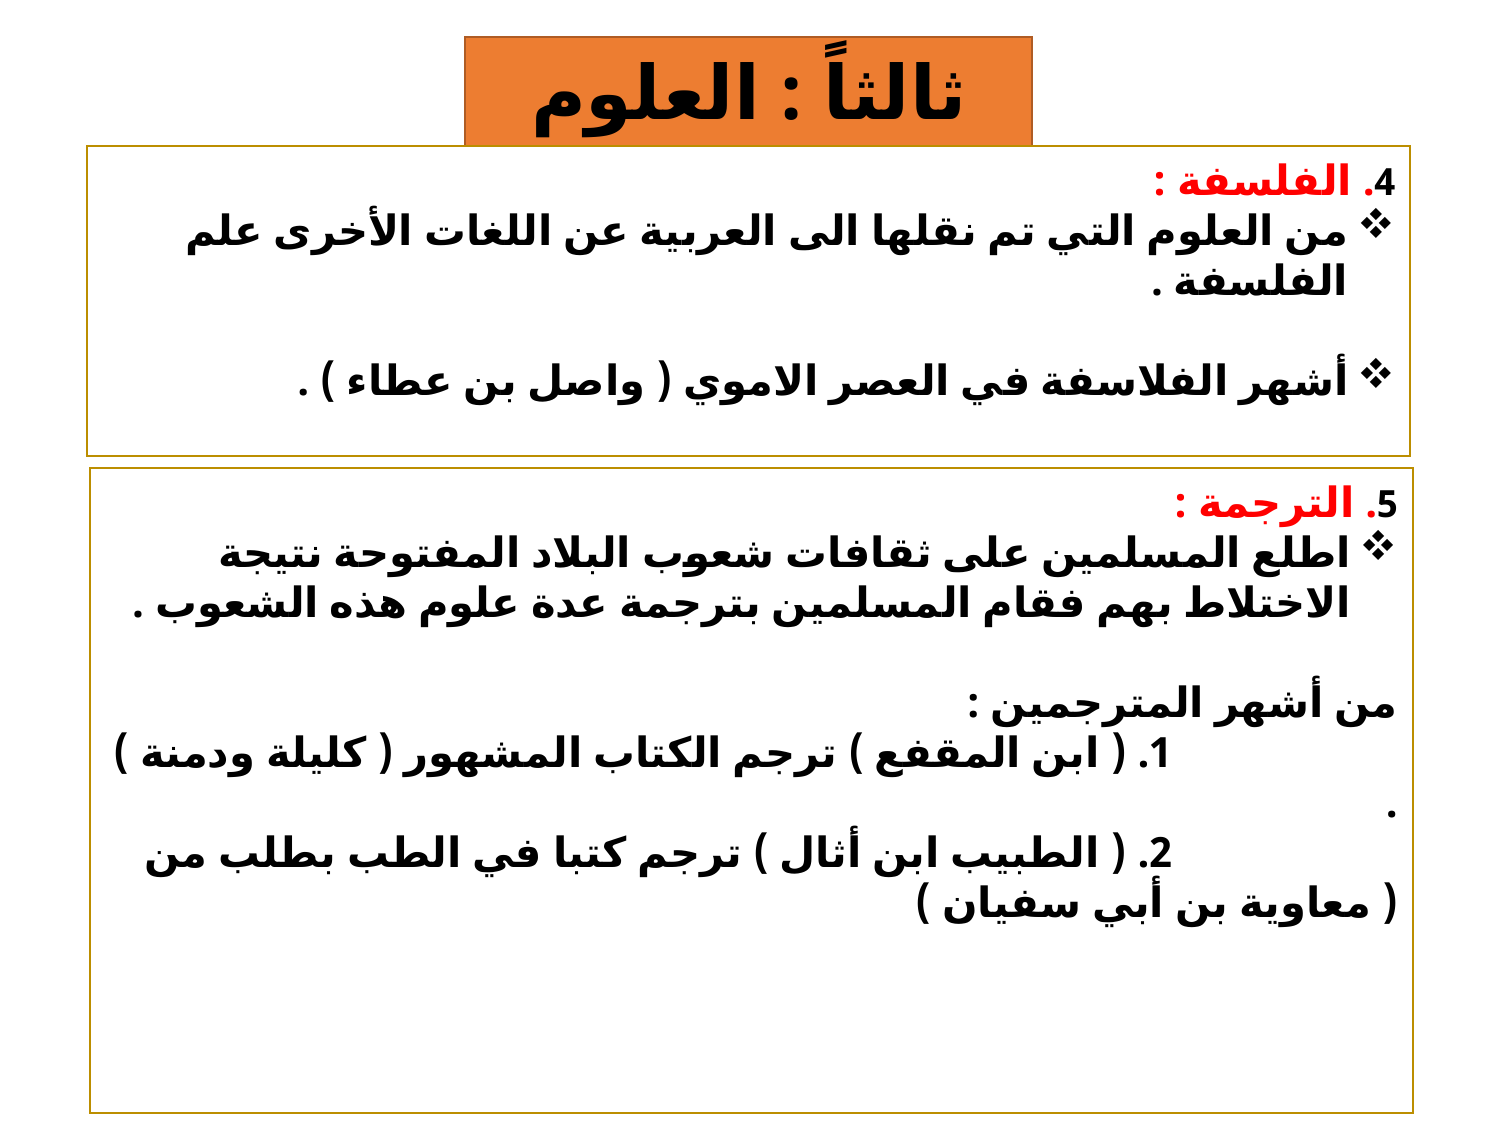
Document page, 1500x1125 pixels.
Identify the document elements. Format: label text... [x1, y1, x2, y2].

text_box ثالثاً : العلوم الانسانية [464, 36, 1033, 145]
text_box 4. الفلسفة : من العلوم التي تم نقلها الى العربية عن اللغات الأخرى علم الفلسفة . أشهر الفلاسفة في العصر الاموي ( واصل بن عطاء ) . [86, 145, 1411, 457]
text_box 5. الترجمة : اطلع المسلمين على ثقافات شعوب البلاد المفتوحة نتيجة الاختلاط بهم فقام المسلمين بترجمة عدة علوم هذه الشعوب . من أشهر المترجمين : 1. ( ابن المقفع ) ترجم الكتاب المشهور ( كليلة ودمنة ) . 2. ( الطبيب ابن أثال ) ترجم كتبا في الطب بطلب من ( معاوية بن أبي سفيان ) [89, 467, 1414, 1114]
